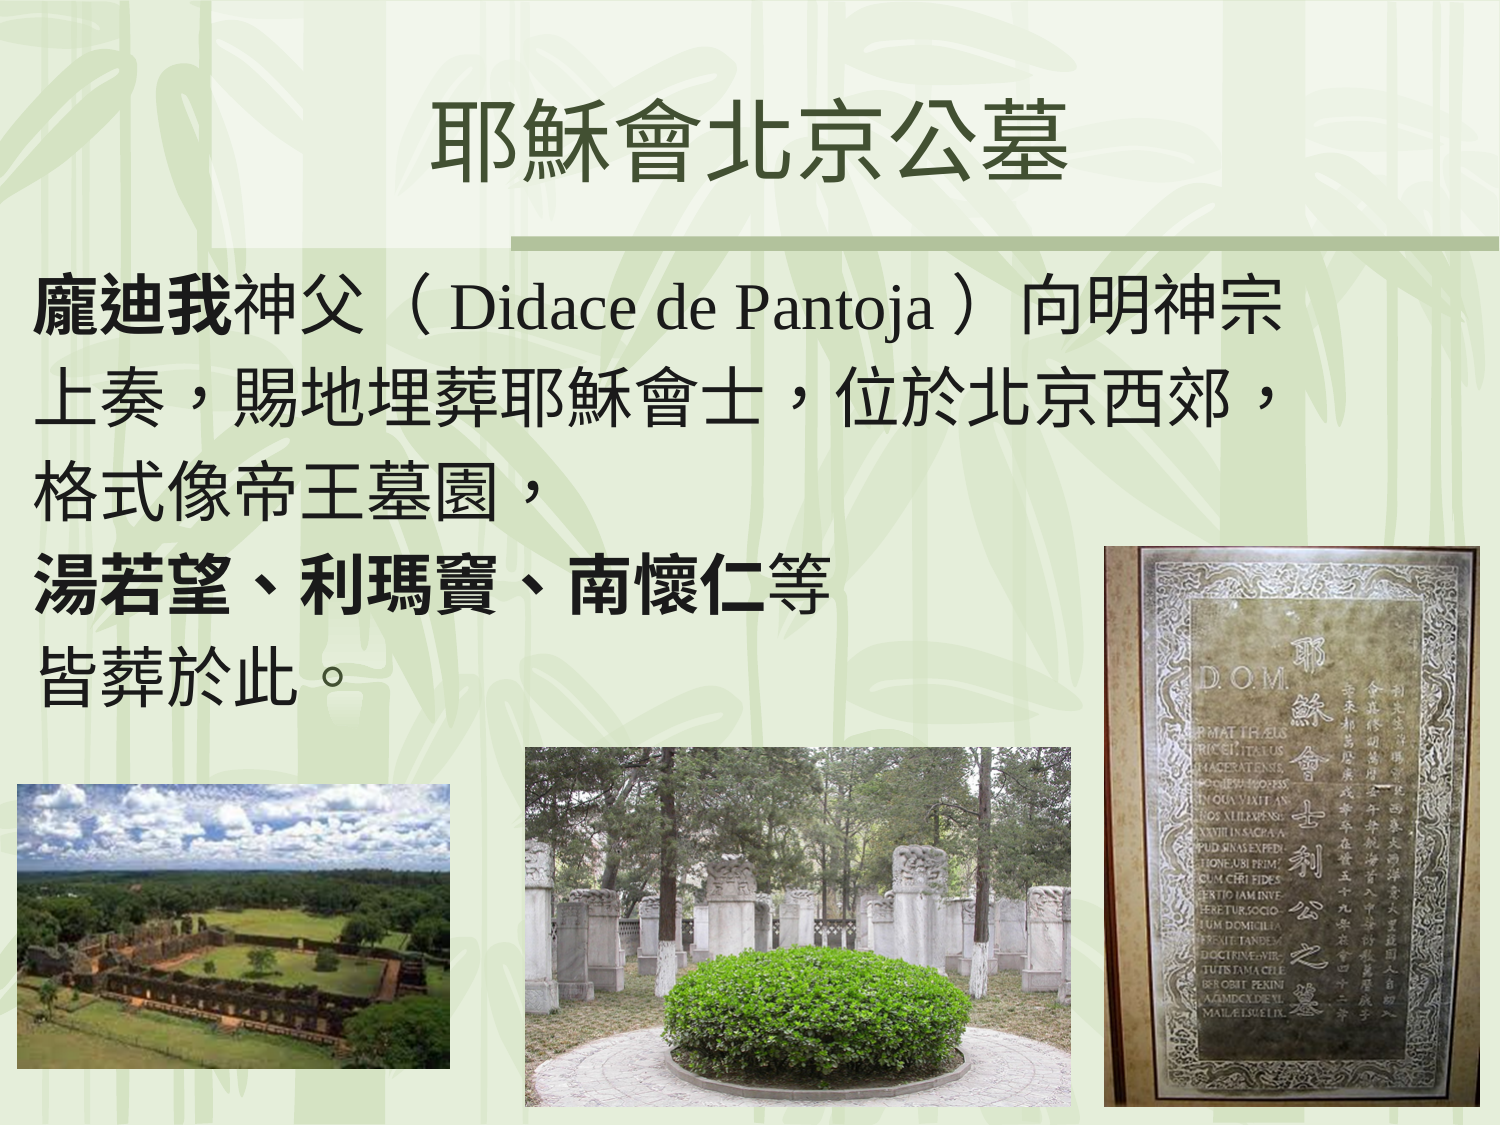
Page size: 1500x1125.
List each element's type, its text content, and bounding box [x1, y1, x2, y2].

picture [1104, 546, 1480, 1107]
title 耶穌會北京公墓 [75, 45, 1425, 233]
picture [525, 747, 1071, 1107]
list 龐迪我神父（Didace de Pantoja）向明神宗 上奏，賜地埋葬耶穌會士，位於北京西郊， 格式像帝王墓園， 湯若望、利瑪竇、南懷仁等 皆葬於此。 [17, 255, 1425, 1005]
picture [17, 784, 450, 1070]
